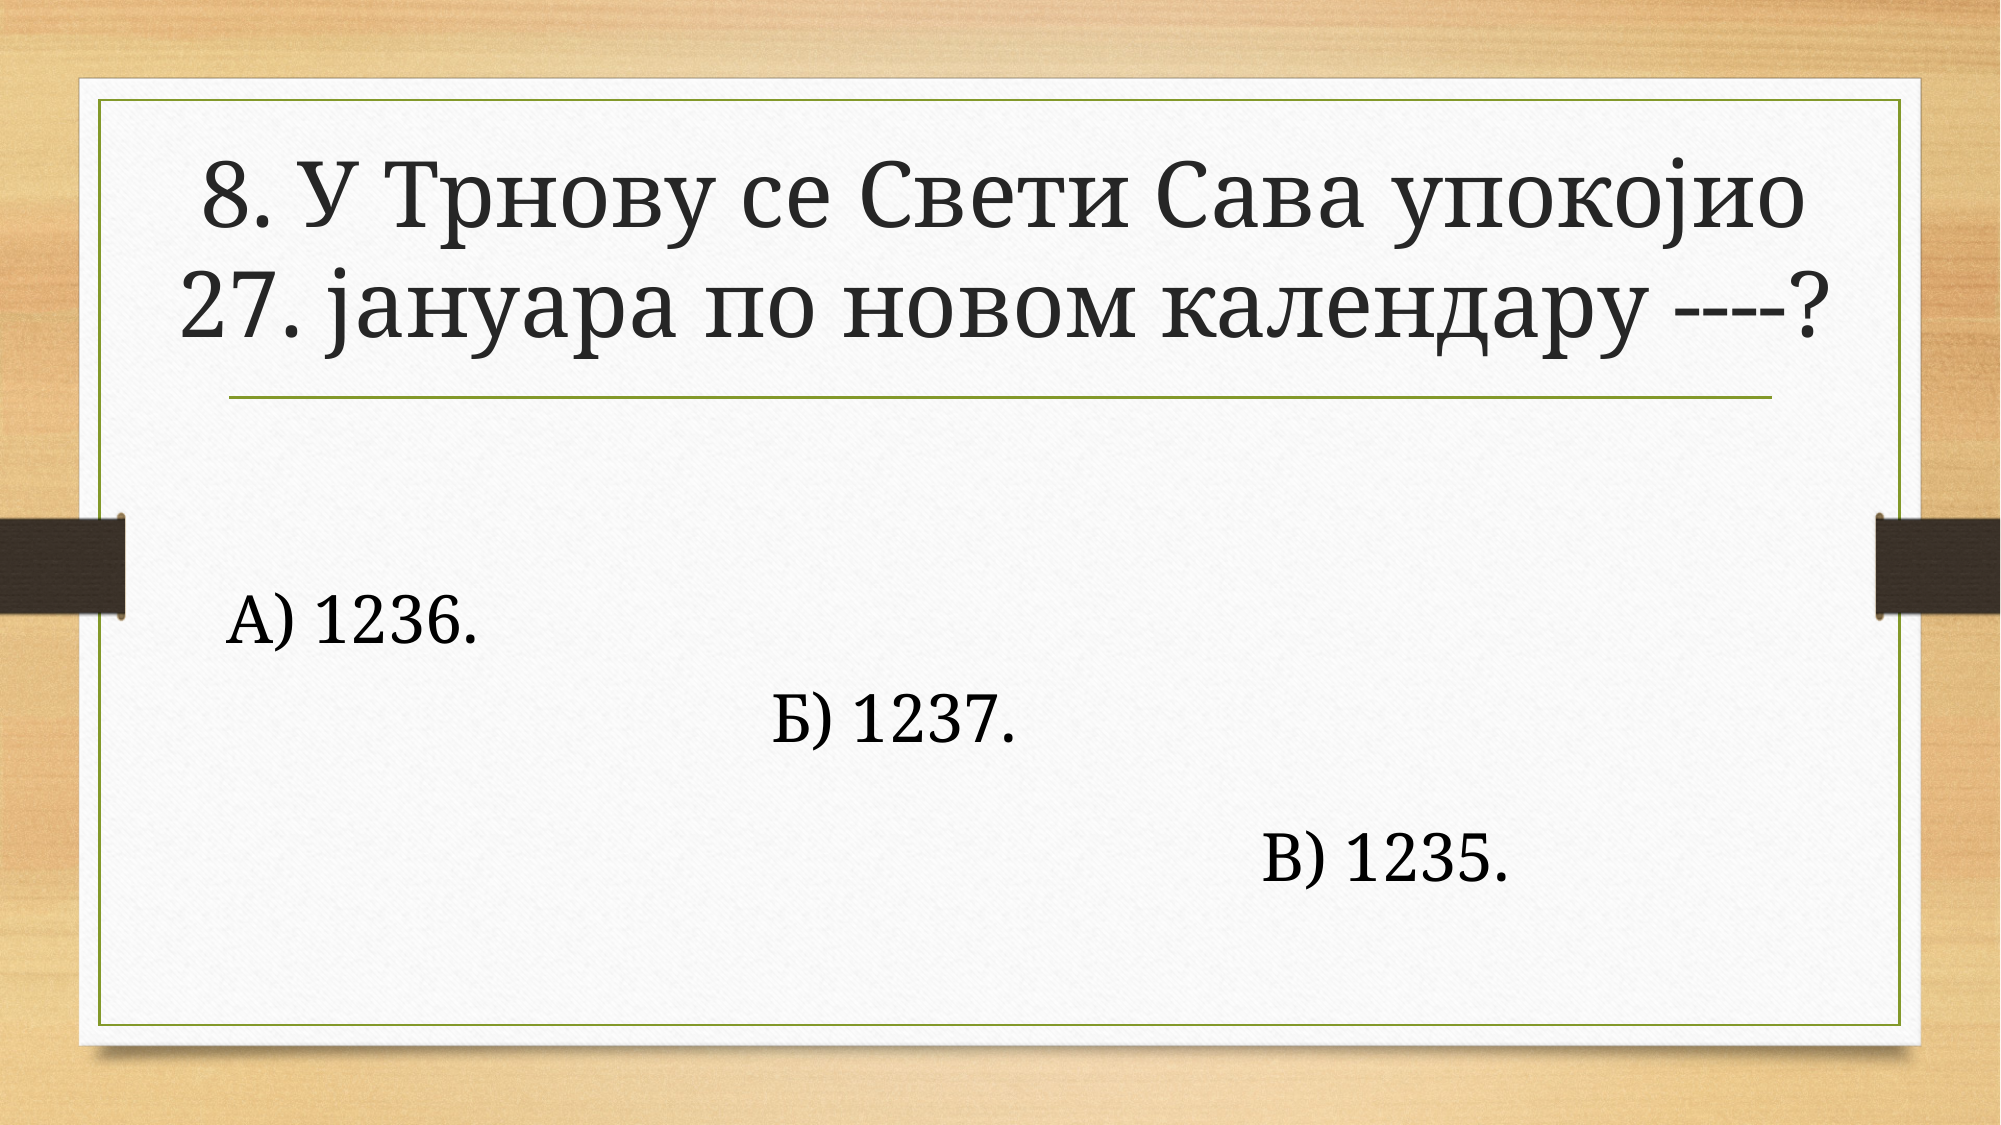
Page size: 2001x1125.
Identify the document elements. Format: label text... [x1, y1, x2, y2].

text_box А) 1236. [211, 569, 691, 664]
picture [0, 0, 2001, 1125]
text_box Б) 1237. [756, 668, 1401, 763]
text_box В) 1235. [1246, 807, 1880, 902]
title 8. У Трнову се Свети Сава упокојио 27. јануара по новом календару ----? [147, 116, 1862, 375]
